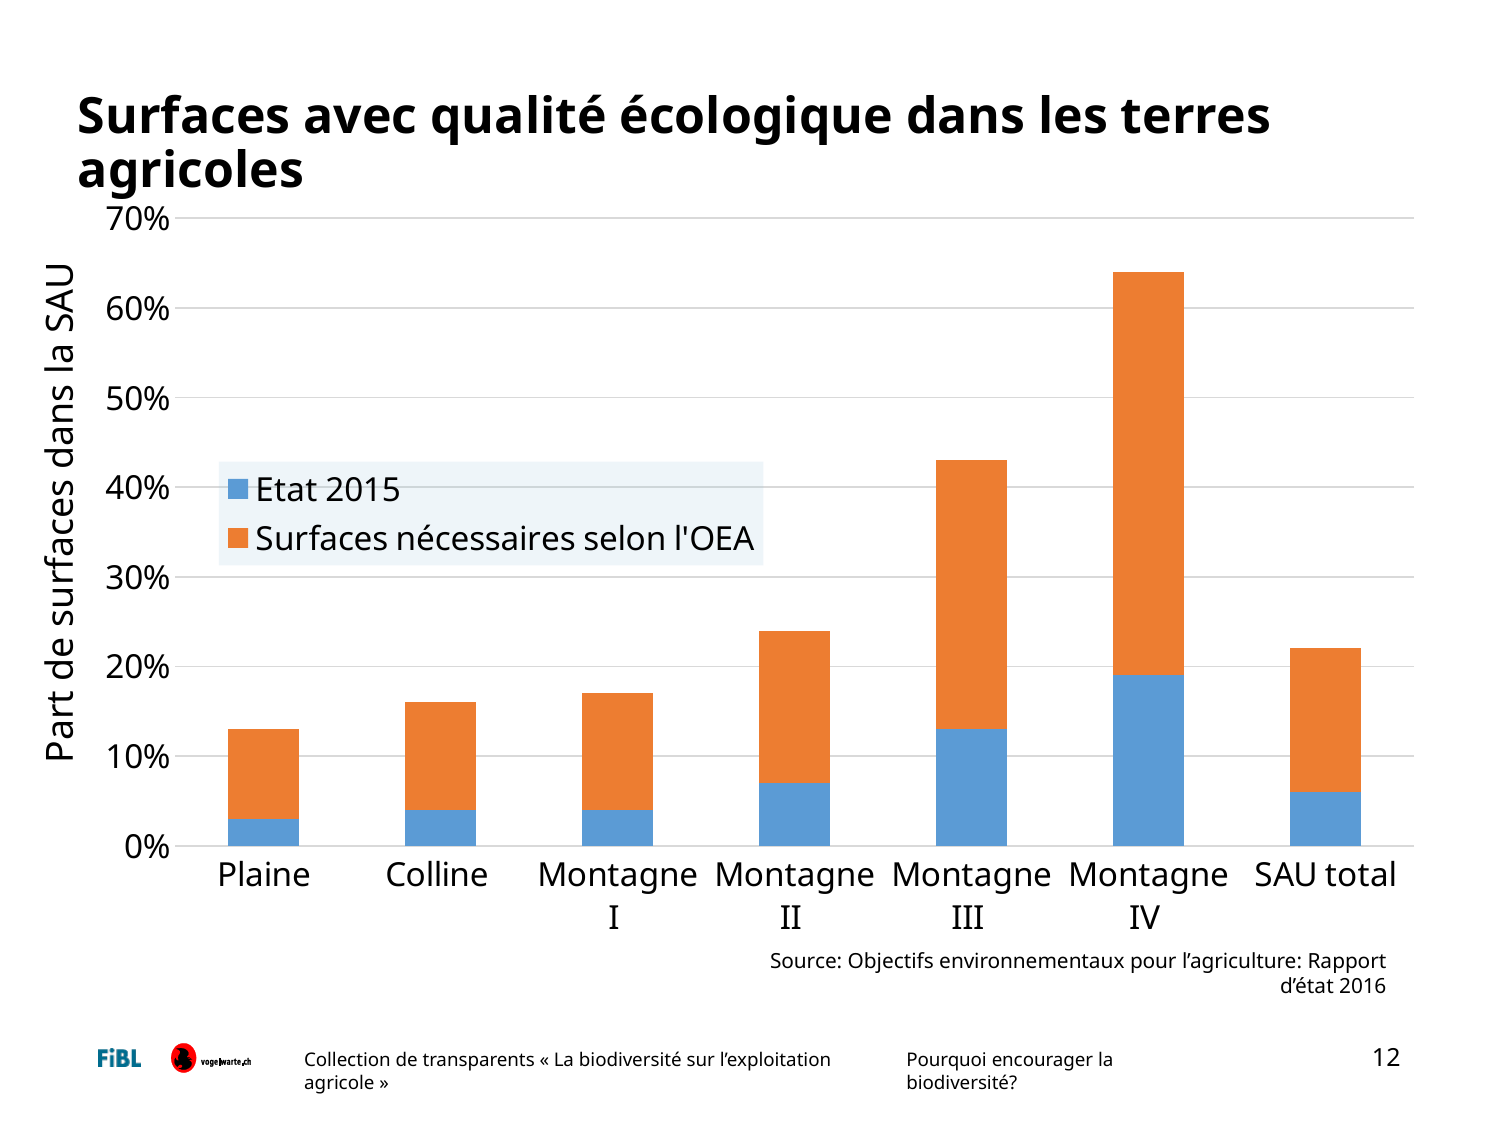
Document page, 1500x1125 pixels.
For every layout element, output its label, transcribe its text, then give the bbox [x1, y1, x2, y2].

title Surfaces avec qualité écologique dans les terres agricoles [77, 90, 1401, 194]
text_box Part de surfaces dans la SAU [27, 247, 76, 779]
picture [98, 1048, 141, 1067]
chart [76, 196, 1477, 940]
text_box Source: Objectifs environnementaux pour l’agriculture: Rapport d’état 2016 [714, 940, 1401, 1005]
text_box 12 [1270, 1020, 1401, 1080]
